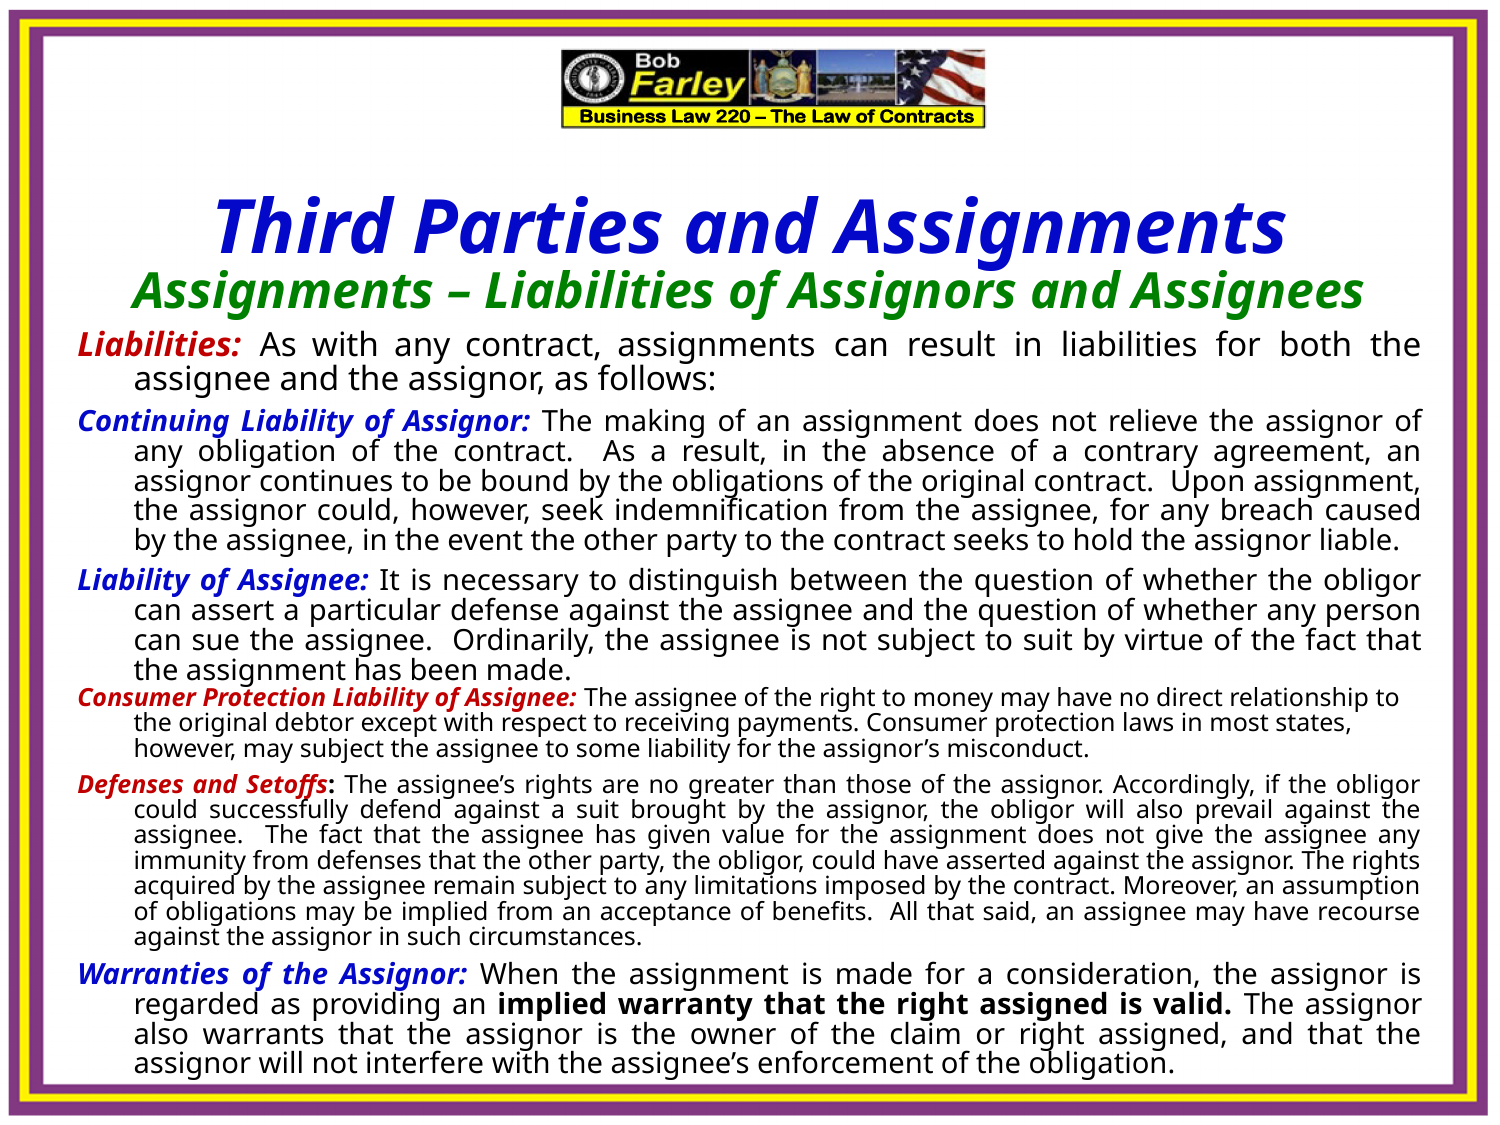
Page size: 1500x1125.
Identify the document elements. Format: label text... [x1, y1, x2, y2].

text_box Third Parties and Assignments Assignments – Liabilities of Assignors and Assignees Liabilities: As with any contract, assignments can result in liabilities for both the assignee and the assignor, as follows: Continuing Liability of Assignor: The making of an assignment does not relieve the assignor of any obligation of the contract. As a result, in the absence of a contrary agreement, an assignor continues to be bound by the obligations of the original contract. Upon assignment, the assignor could, however, seek indemnification from the assignee, for any breach caused by the assignee, in the event the other party to the contract seeks to hold the assignor liable. Liability of Assignee: It is necessary to distinguish between the question of whether the obligor can assert a particular defense against the assignee and the question of whether any person can sue the assignee. Ordinarily, the assignee is not subject to suit by virtue of the fact that the assignment has been made. Consumer Protection Liability of Assignee: The assignee of the right to money may have no direct relationship to the original debtor except with respect to receiving payments. Consumer protection laws in most states, however, may subject the assignee to some liability for the assignor’s misconduct. Defenses and Setoffs: The assignee’s rights are no greater than those of the assignor. Accordingly, if the obligor could successfully defend against a suit brought by the assignor, the obligor will also prevail against the assignee. The fact that the assignee has given value for the assignment does not give the assignee any immunity from defenses that the other party, the obligor, could have asserted against the assignor. The rights acquired by the assignee remain subject to any limitations imposed by the contract. Moreover, an assumption of obligations may be implied from an acceptance of benefits. All that said, an assignee may have recourse against the assignor in such circumstances. Warranties of the Assignor: When the assignment is made for a consideration, the assignor is regarded as providing an implied warranty that the right assigned is valid. The assignor also warrants that the assignor is the owner of the claim or right assigned, and that the assignor will not interfere with the assignee’s enforcement of the obligation. [62, 152, 1438, 1106]
picture [0, 0, 1500, 1125]
